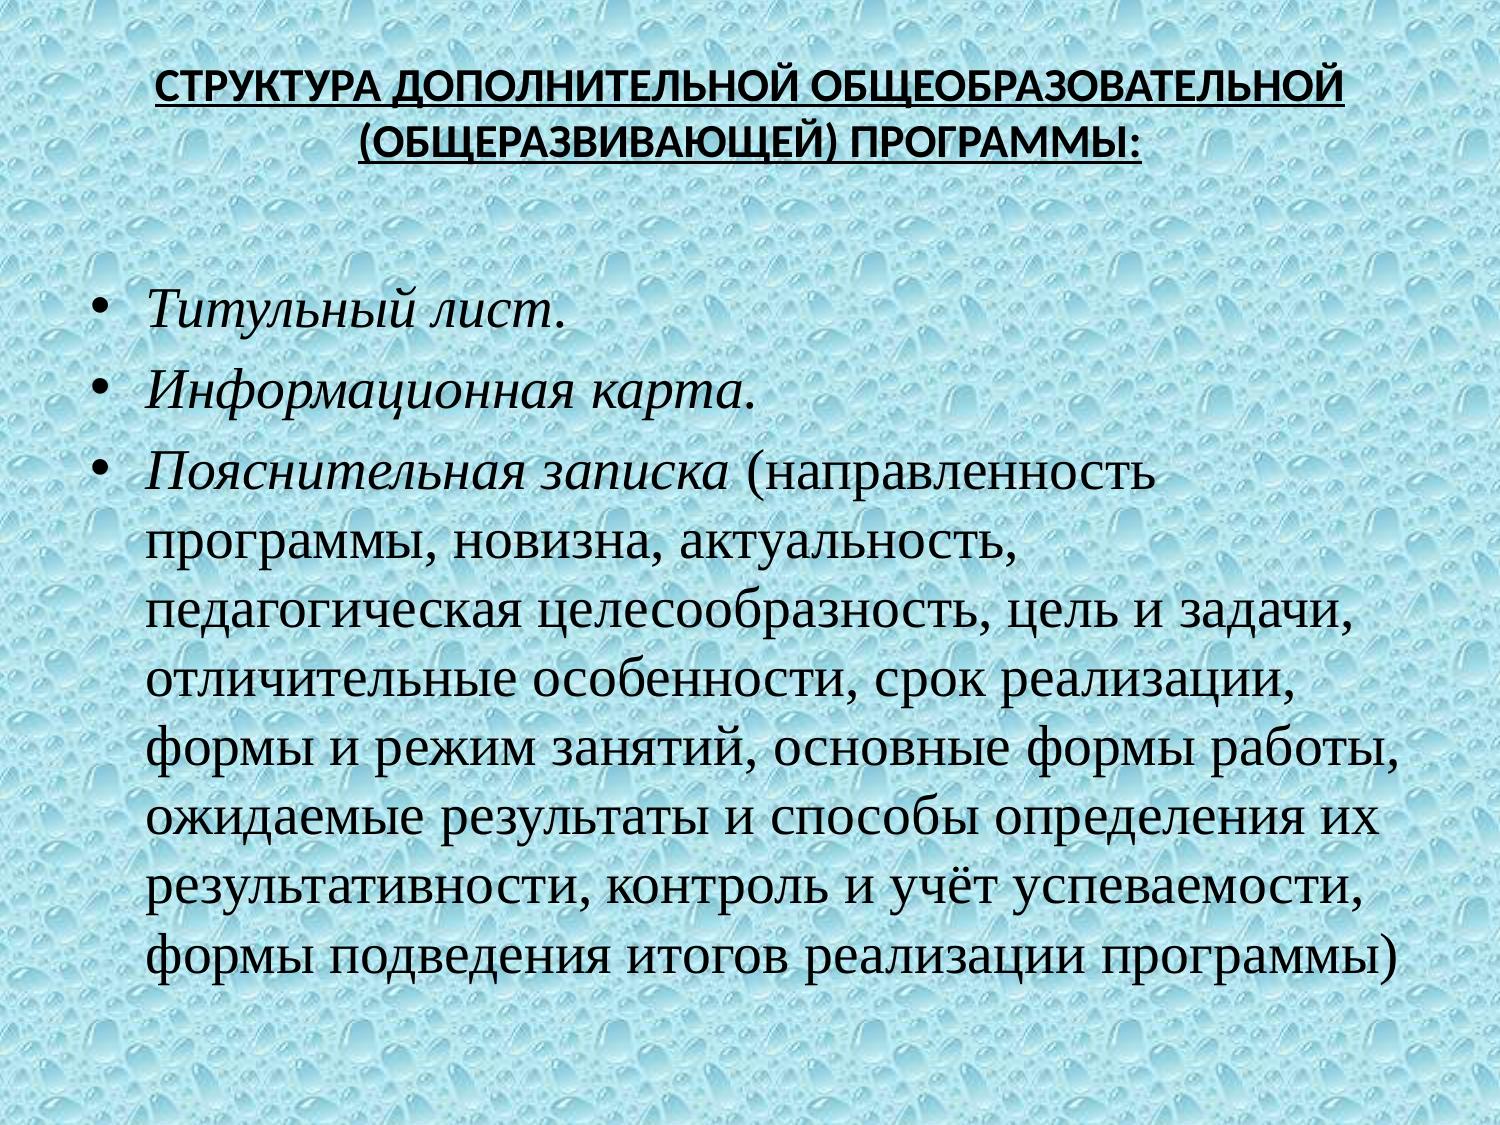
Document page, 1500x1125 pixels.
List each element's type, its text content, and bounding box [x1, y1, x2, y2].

list Титульный лист. Информационная карта. Пояснительная записка (направленность программы, новизна, актуальность, педагогическая целесообразность, цель и задачи, отличительные особенности, срок реализации, формы и режим занятий, основные формы работы, ожидаемые результаты и способы определения их результативности, контроль и учёт успеваемости, формы подведения итогов реализации программы) [75, 262, 1425, 1005]
picture [0, 0, 1500, 1125]
title СТРУКТУРА ДОПОЛНИТЕЛЬНОЙ ОБЩЕОБРАЗОВАТЕЛЬНОЙ (ОБЩЕРАЗВИВАЮЩЕЙ) ПРОГРАММЫ: [75, 45, 1425, 233]
